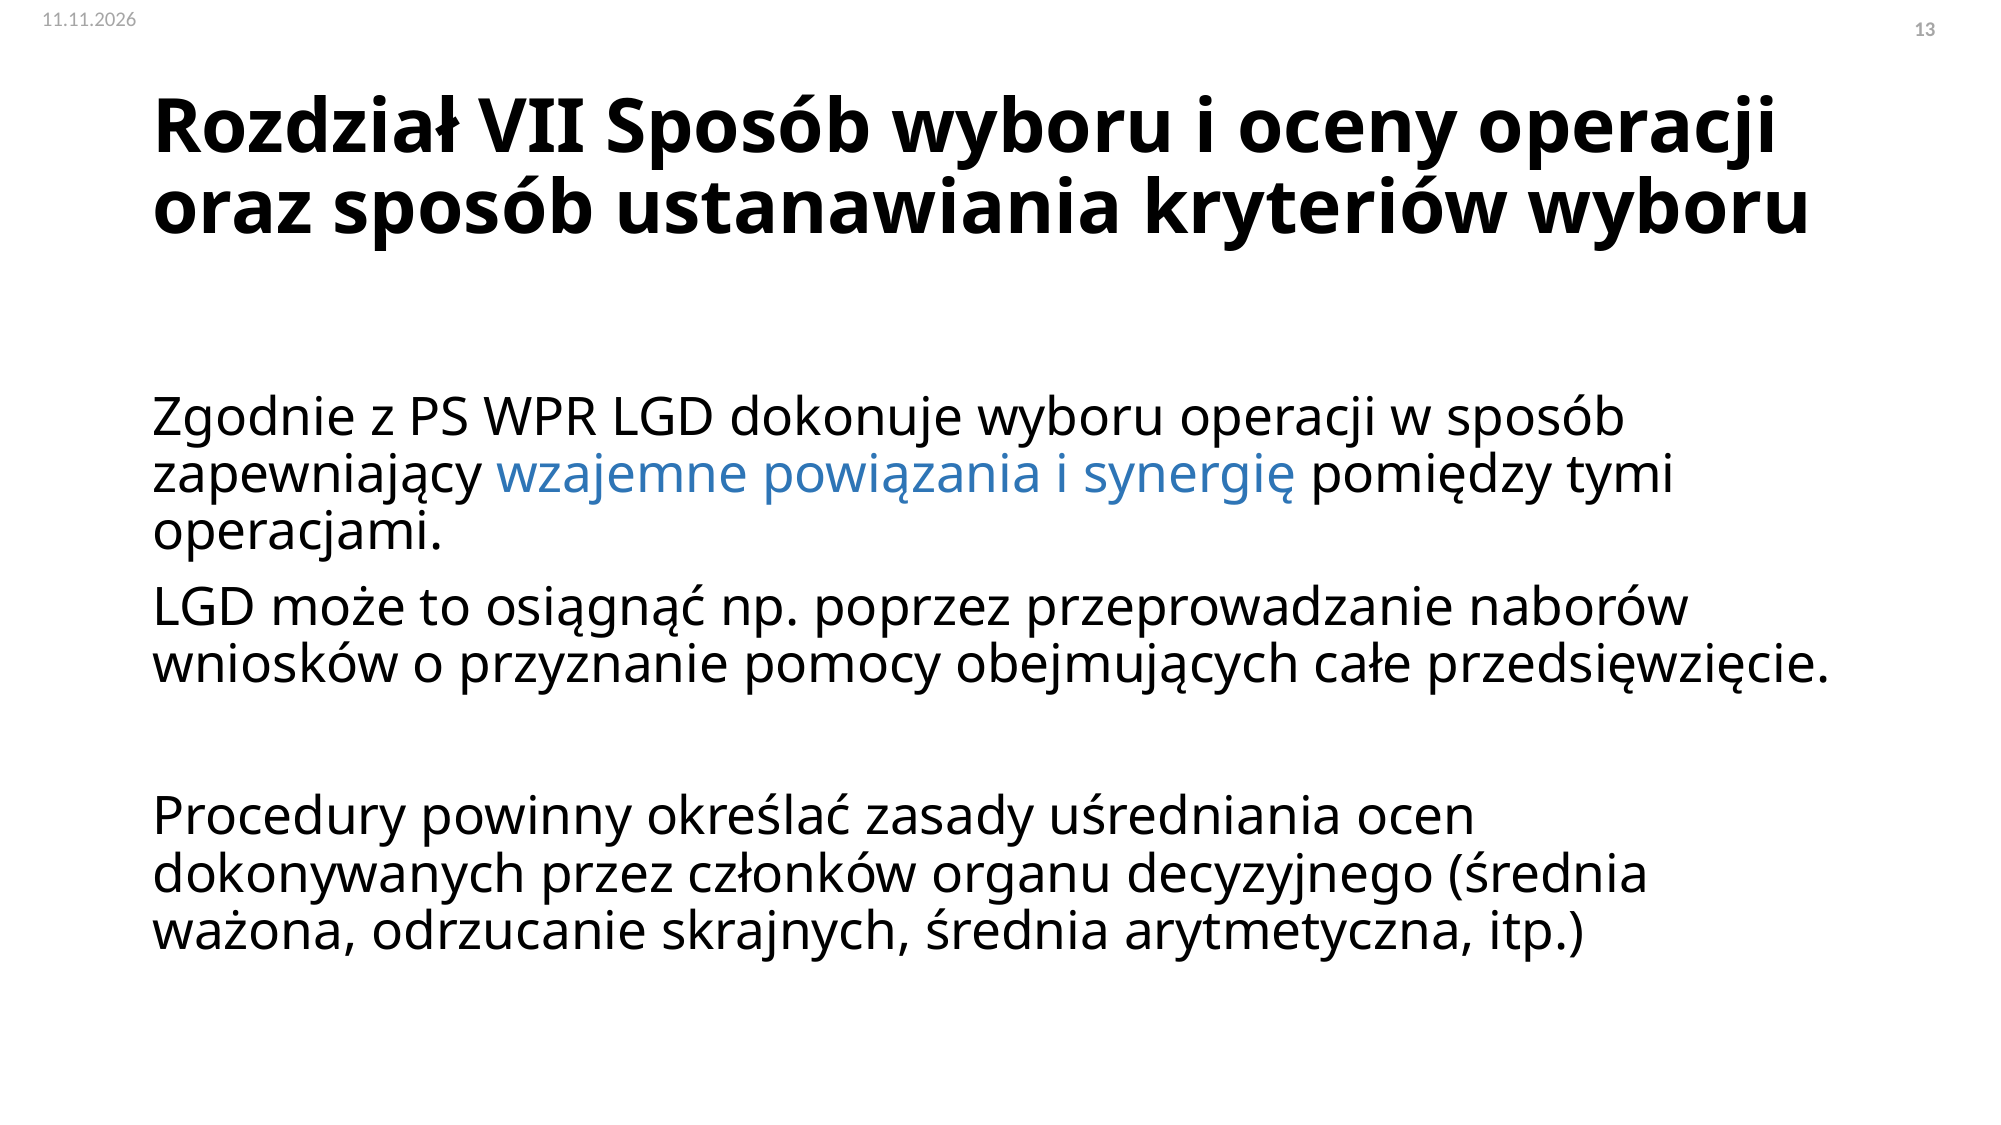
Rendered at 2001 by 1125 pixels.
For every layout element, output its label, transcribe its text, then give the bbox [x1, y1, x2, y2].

title Rozdział VII Sposób wyboru i oceny operacji oraz sposób ustanawiania kryteriów wyboru [137, 59, 1863, 278]
list Zgodnie z PS WPR LGD dokonuje wyboru operacji w sposób zapewniający wzajemne powiązania i synergię pomiędzy tymi operacjami. LGD może to osiągnąć np. poprzez przeprowadzanie naborów wniosków o przyznanie pomocy obejmujących całe przedsięwzięcie. Procedury powinny określać zasady uśredniania ocen dokonywanych przez członków organu decyzyjnego (średnia ważona, odrzucanie skrajnych, średnia arytmetyczna, itp.) [137, 299, 1863, 1014]
